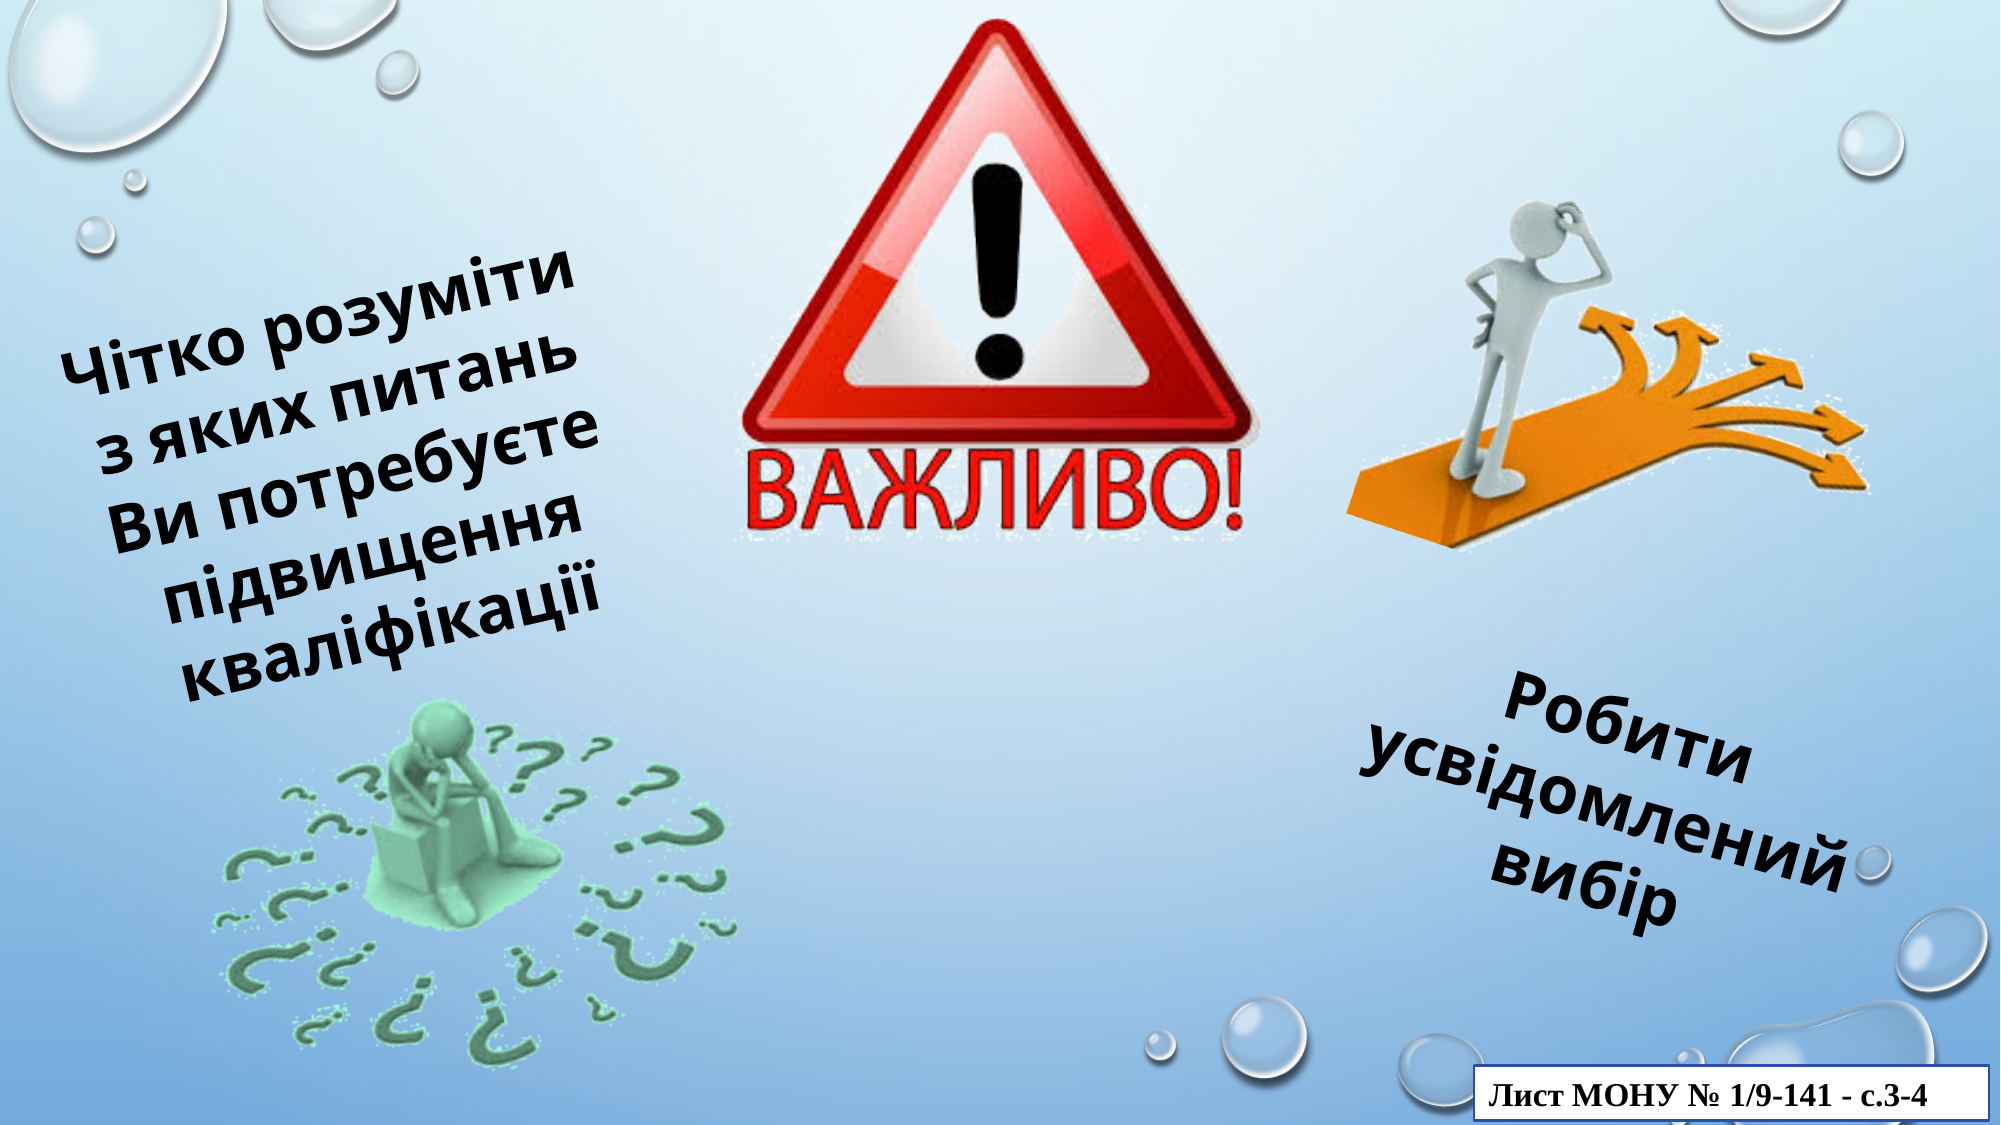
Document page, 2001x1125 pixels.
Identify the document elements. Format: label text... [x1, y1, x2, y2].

text_box Лист МОНУ № 1/9-141 - с.3-4 [1473, 1064, 1990, 1122]
text_box Чітко розуміти з яких питань Ви потребуєте підвищення кваліфікації [36, 209, 670, 738]
text_box Робити усвідомлений вибір [1307, 603, 1911, 1000]
picture [0, 0, 2000, 1125]
